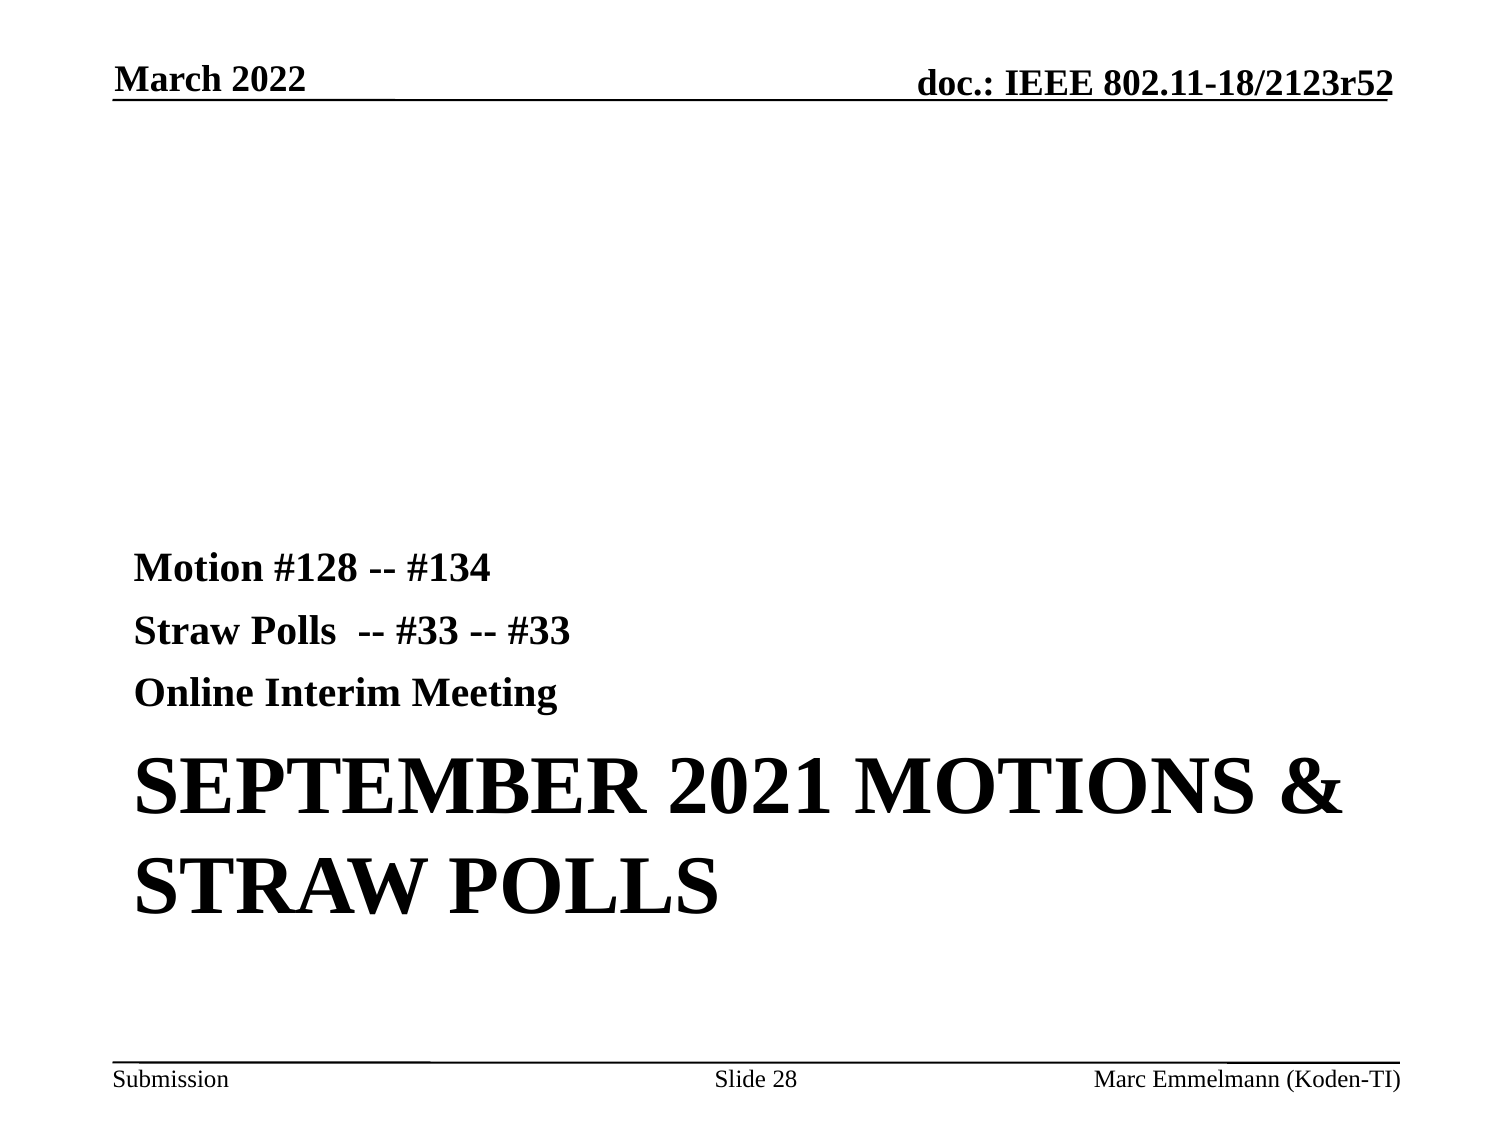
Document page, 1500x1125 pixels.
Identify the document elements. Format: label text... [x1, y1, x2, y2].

footer Marc Emmelmann (Koden-TI) [878, 1061, 1402, 1093]
slide_number Slide 28 [712, 1061, 800, 1123]
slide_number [114, 54, 423, 100]
list Motion #128 -- #134 Straw Polls -- #33 -- #33 Online Interim Meeting [118, 476, 1394, 724]
title September 2021 Motions & Straw Polls [118, 724, 1394, 947]
